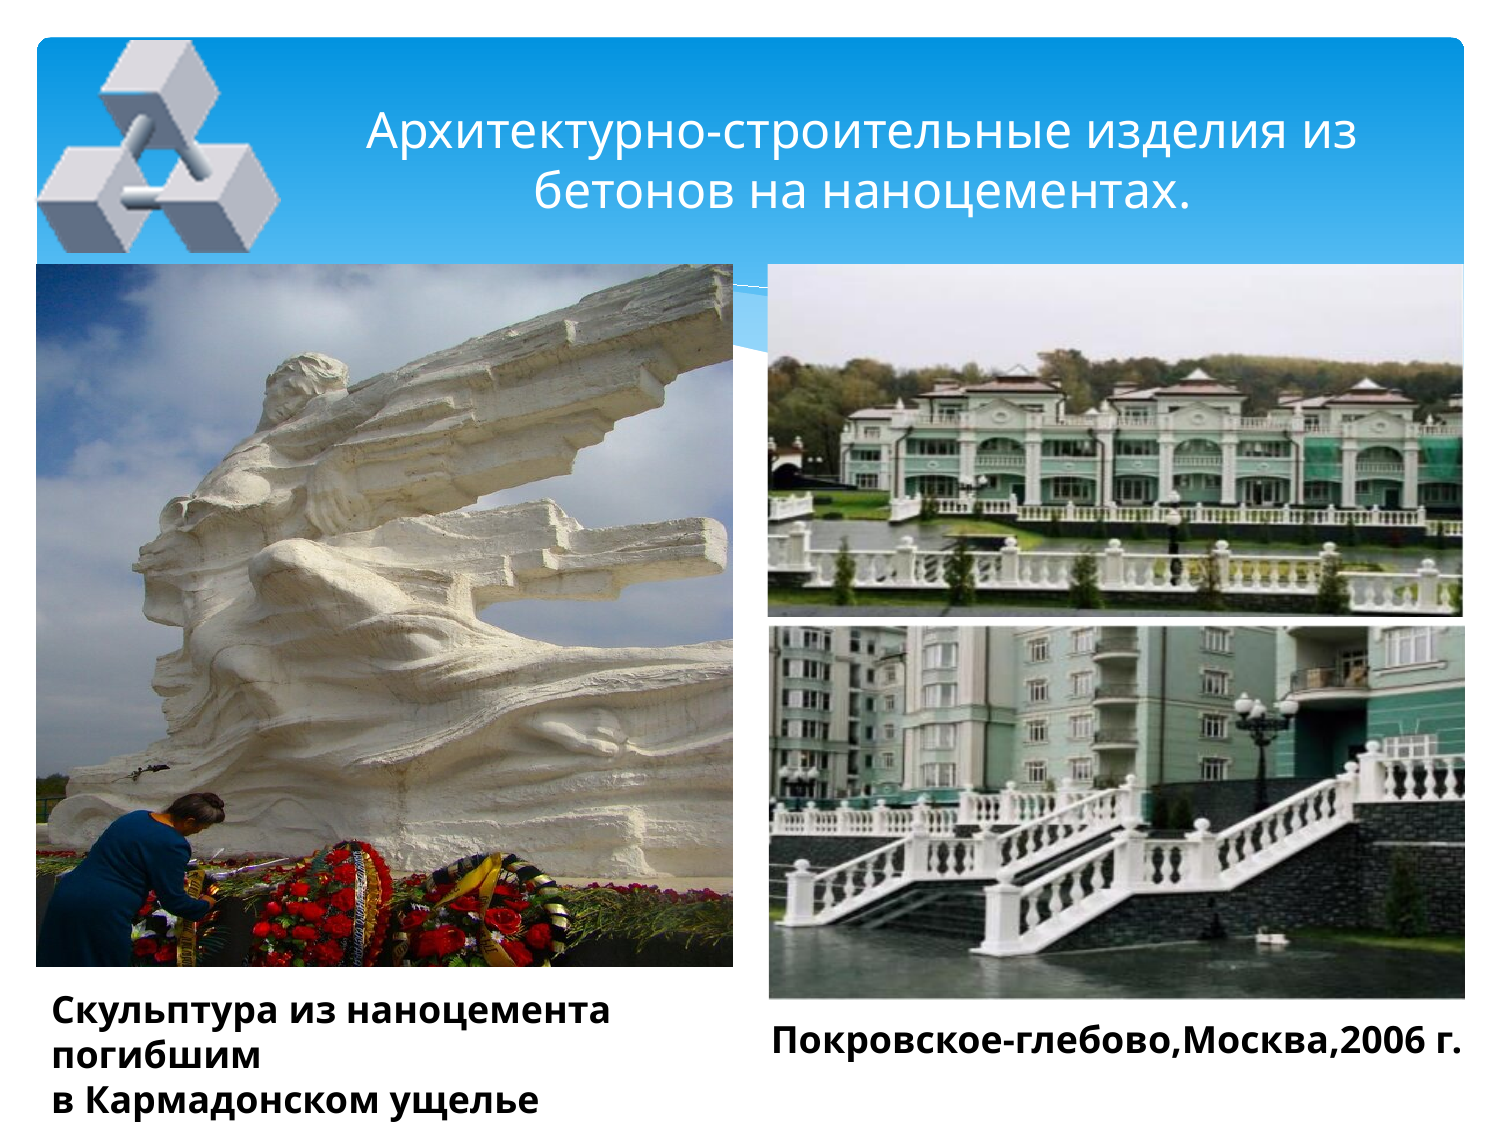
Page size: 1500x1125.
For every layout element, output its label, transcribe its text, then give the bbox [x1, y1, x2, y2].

text_box Скульптура из наноцемента погибшим в Кармадонском ущелье [36, 978, 750, 1125]
picture [768, 625, 1466, 1001]
text_box Покровское-глебово,Москва,2006 г. [756, 1008, 1478, 1069]
title Архитектурно-строительные изделия из бетонов на наноцементах. [300, 55, 1425, 261]
picture [35, 264, 733, 967]
picture [767, 264, 1464, 617]
picture [30, 39, 281, 253]
